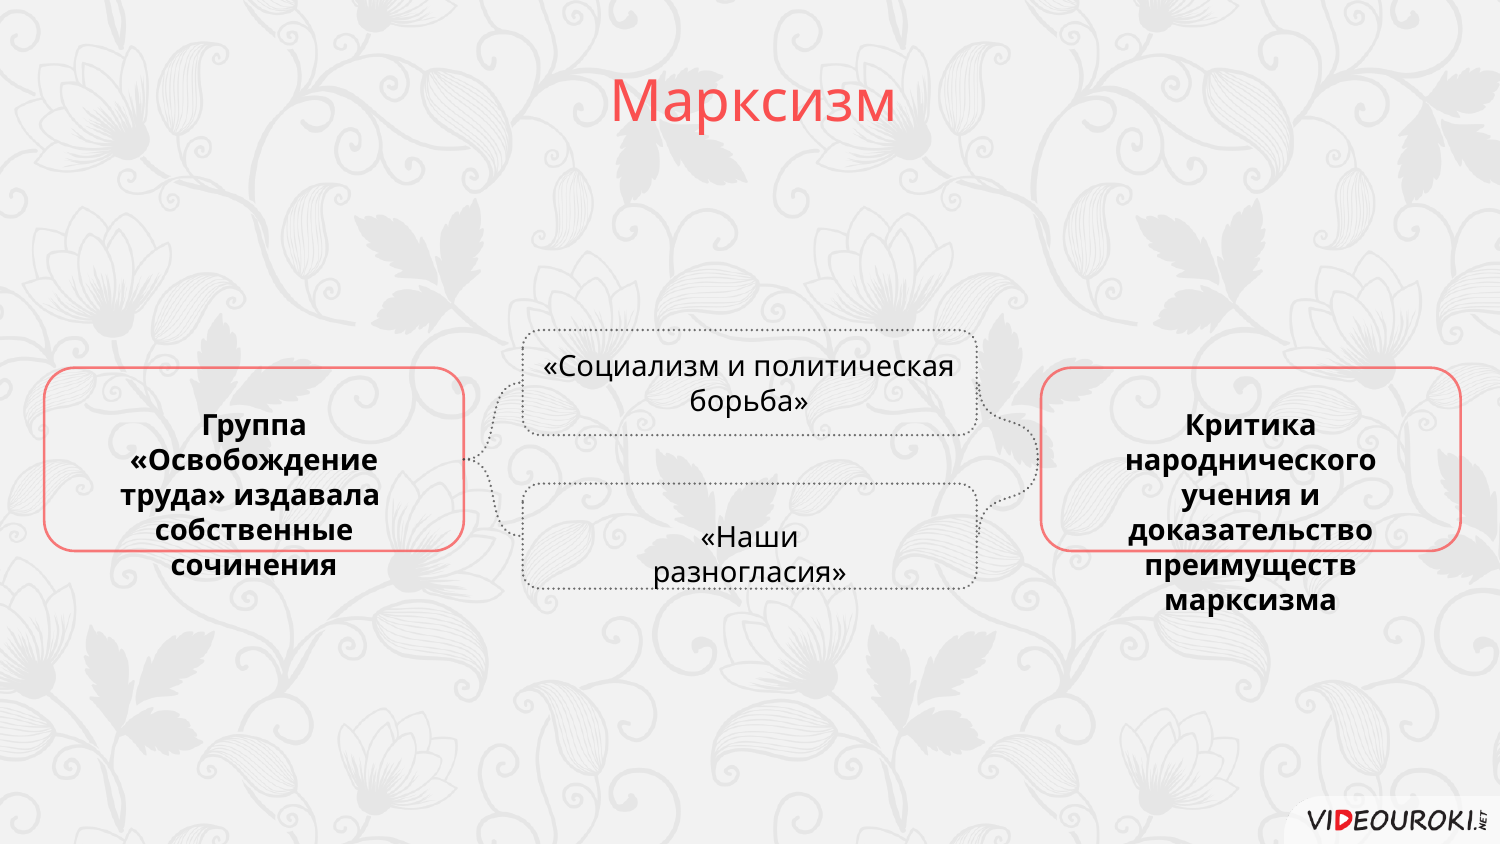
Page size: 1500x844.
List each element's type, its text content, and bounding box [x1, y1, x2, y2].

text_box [463, 382, 523, 459]
text_box [524, 330, 977, 436]
text_box «Социализм и политическая борьба» [524, 339, 974, 425]
text_box [44, 367, 463, 548]
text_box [978, 459, 1038, 537]
text_box Критика народнического учения и доказательство преимуществ марксизма [1058, 398, 1443, 624]
text_box [1041, 367, 1461, 549]
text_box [463, 459, 523, 537]
text_box [522, 483, 977, 589]
text_box «Наши разногласия» [590, 510, 910, 596]
text_box Марксизм [160, 63, 1347, 134]
picture [0, 0, 1500, 844]
text_box Группа «Освобождение труда» издавала собственные сочинения [60, 398, 448, 589]
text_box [978, 382, 1038, 459]
